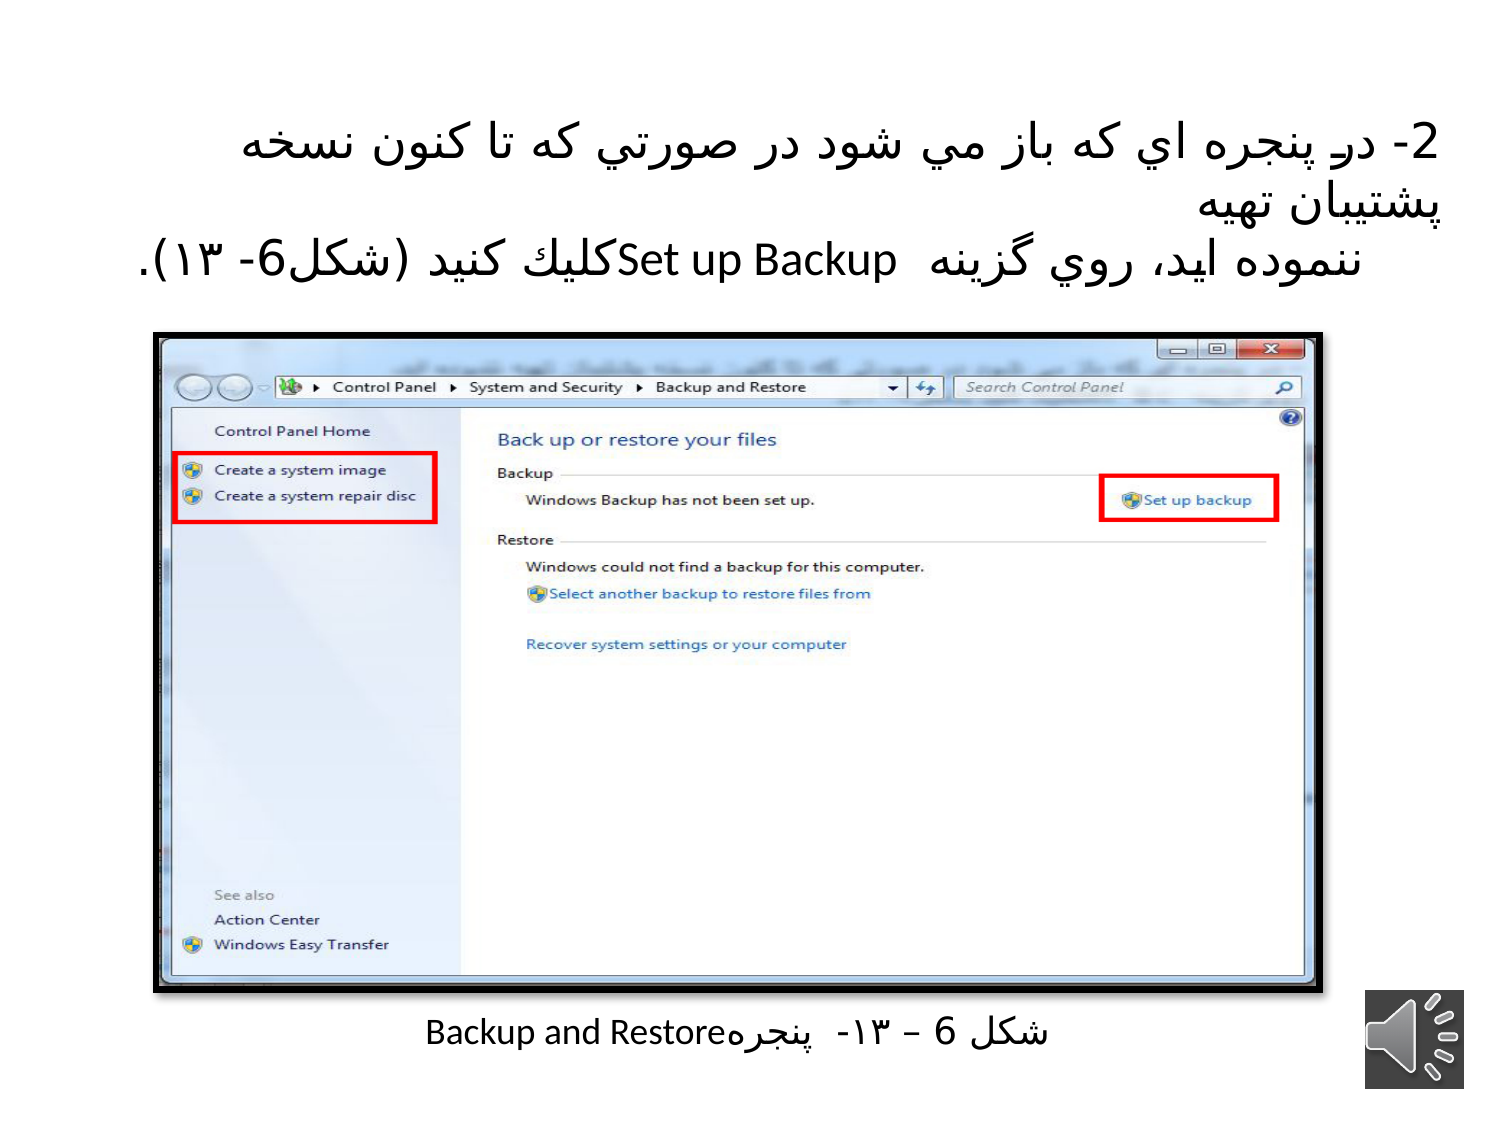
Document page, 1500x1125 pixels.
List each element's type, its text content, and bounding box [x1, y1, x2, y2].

text_box ﺷﻜﻞ ‏6 – ١٣- ﭘﻨﺠﺮه Backup and Restore [410, 1004, 1065, 1060]
picture [1364, 989, 1465, 1090]
picture [158, 337, 1317, 987]
title 2- در ﭘﻨﺠﺮه اي ﻛﻪ ﺑﺎز ﻣﻲ ﺷﻮد در ﺻﻮرﺗﻲ ﻛﻪ ﺗﺎ ﻛﻨﻮن ﻧﺴﺨﻪ ﭘﺸﺘﻴﺒﺎن ﺗﻬﻴﻪ ﻧﻨﻤﻮده اﻳﺪ، روي ﮔﺰﻳﻨﻪ Set up Backupﻛﻠﻴﻚ ﻛﻨﻴﺪ (ﺷﻜﻞ‏6- ١٣). [100, 90, 1457, 398]
